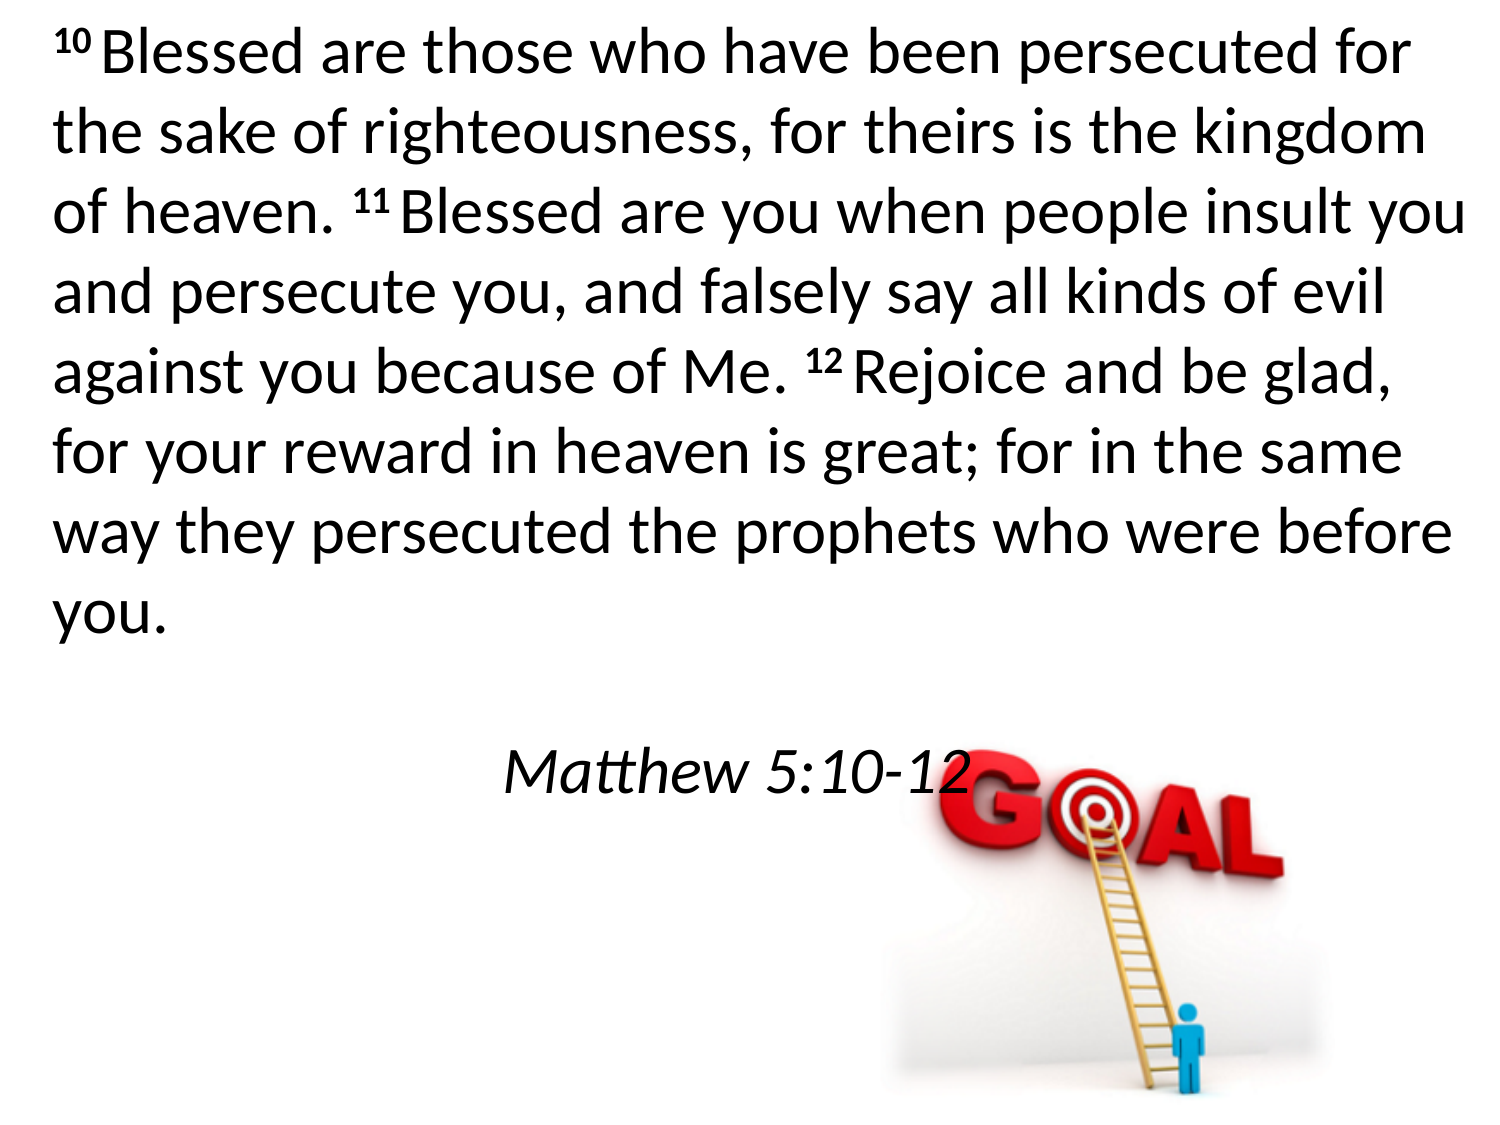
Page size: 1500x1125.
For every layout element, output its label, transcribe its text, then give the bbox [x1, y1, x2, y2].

picture [726, 719, 1500, 1125]
text_box 10 Blessed are those who have been persecuted for the sake of righteousness, for theirs is the kingdom of heaven. 11 Blessed are you when people insult you and persecute you, and falsely say all kinds of evil against you because of Me. 12 Rejoice and be glad, for your reward in heaven is great; for in the same way they persecuted the prophets who were before you. Matthew 5:10-12 [37, 0, 1500, 815]
